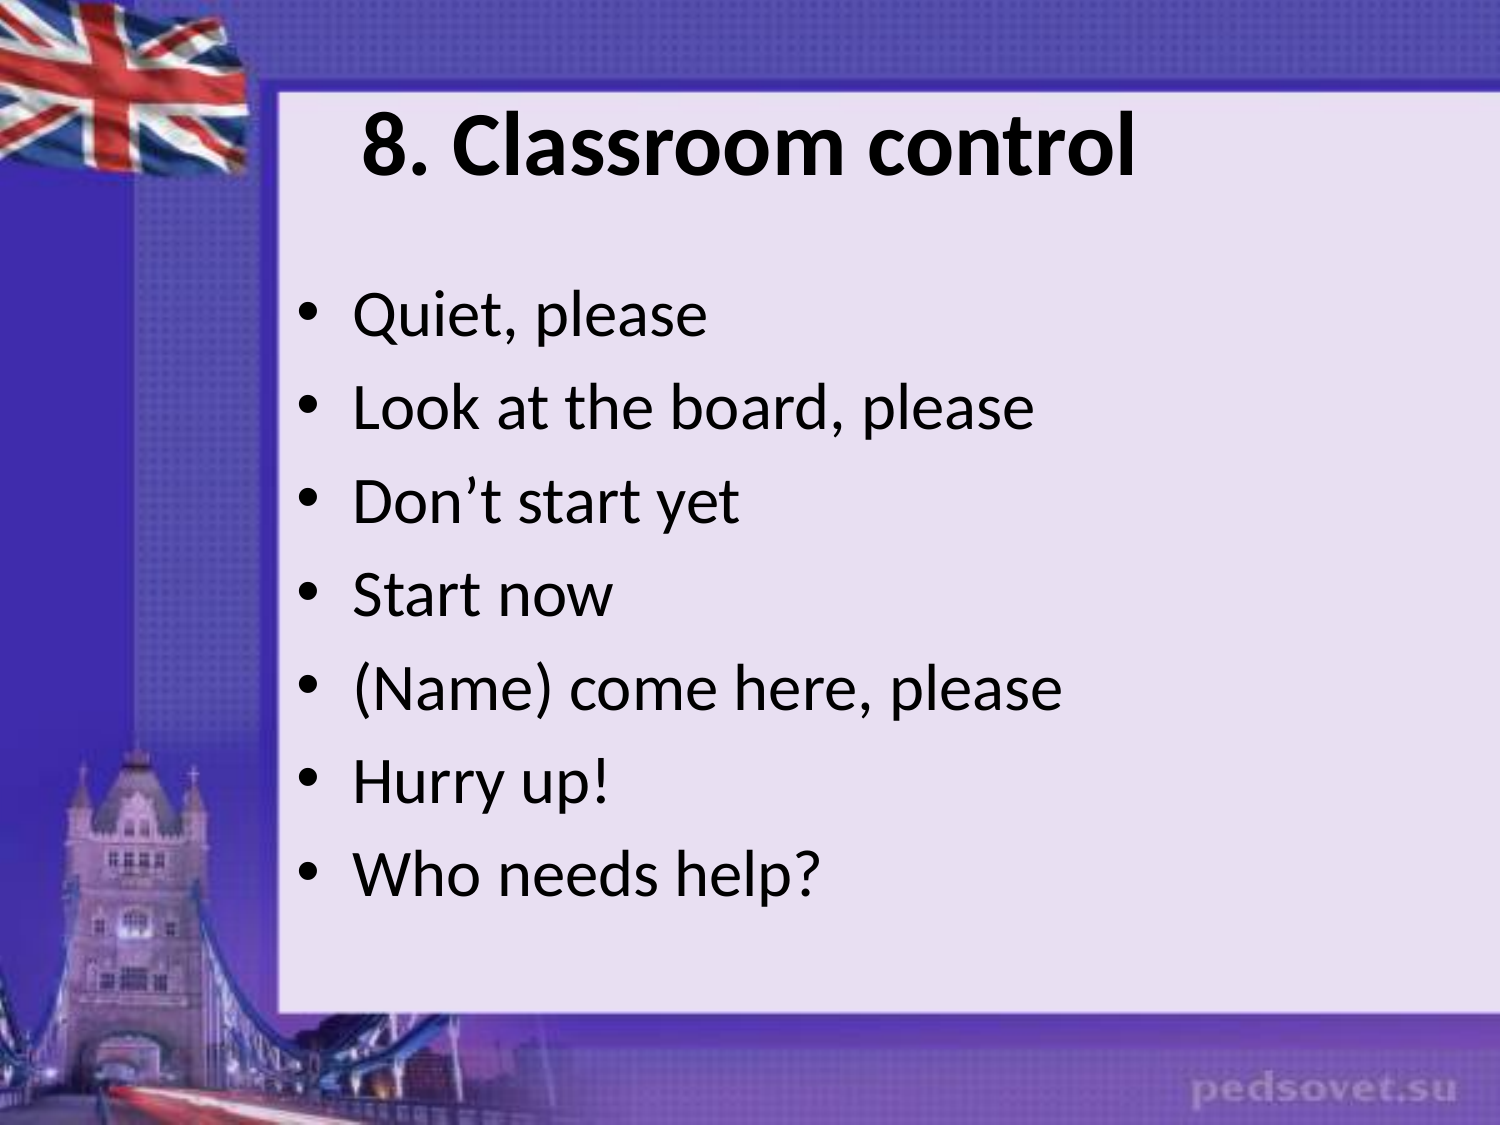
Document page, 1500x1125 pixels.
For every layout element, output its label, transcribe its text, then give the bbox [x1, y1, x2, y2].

title 8. Classroom control [75, 45, 1425, 233]
list Quiet, please Look at the board, please Don’t start yet Start now (Name) come here, please Hurry up! Who needs help? [281, 262, 1425, 1005]
picture [0, 0, 1500, 1125]
